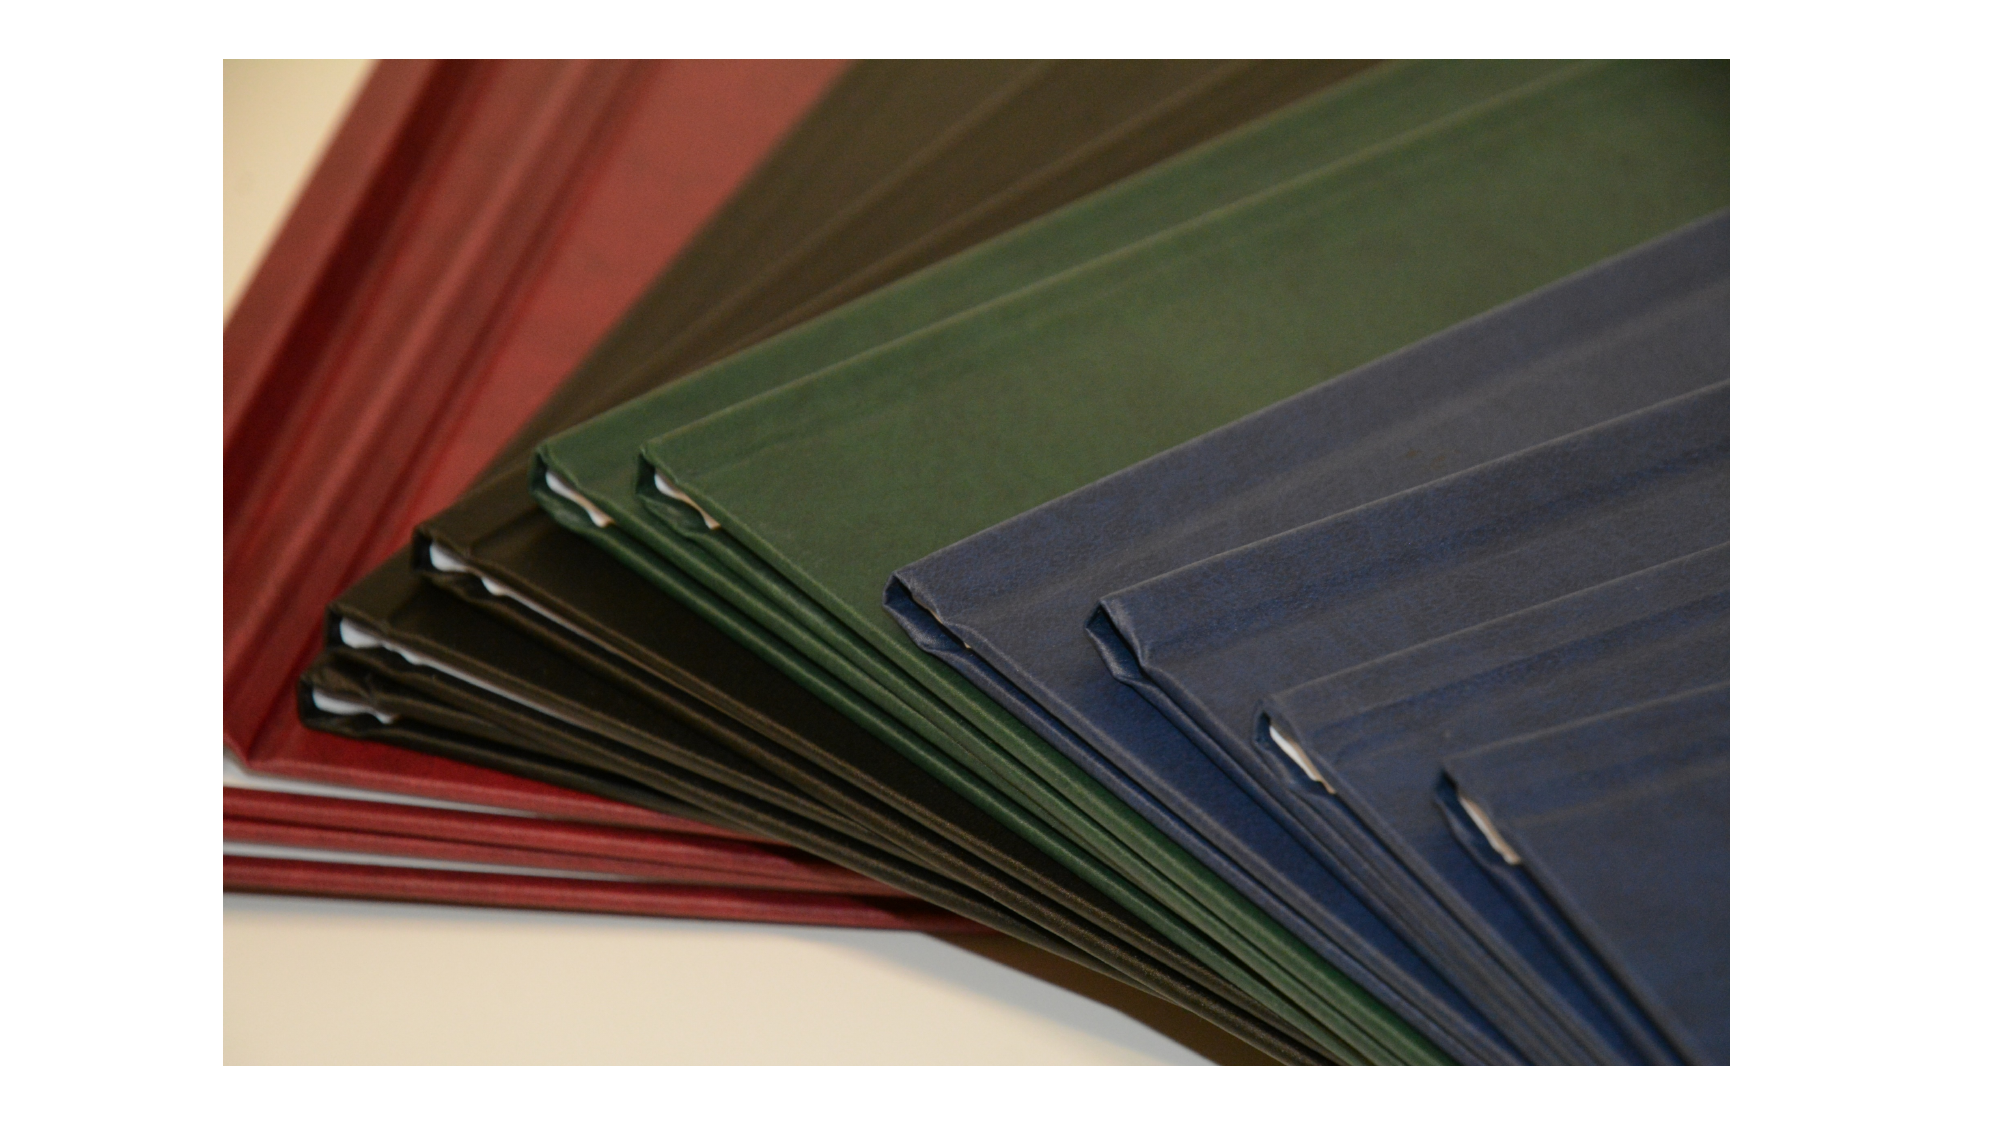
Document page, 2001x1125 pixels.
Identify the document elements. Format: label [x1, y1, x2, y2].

list [223, 59, 1730, 1066]
